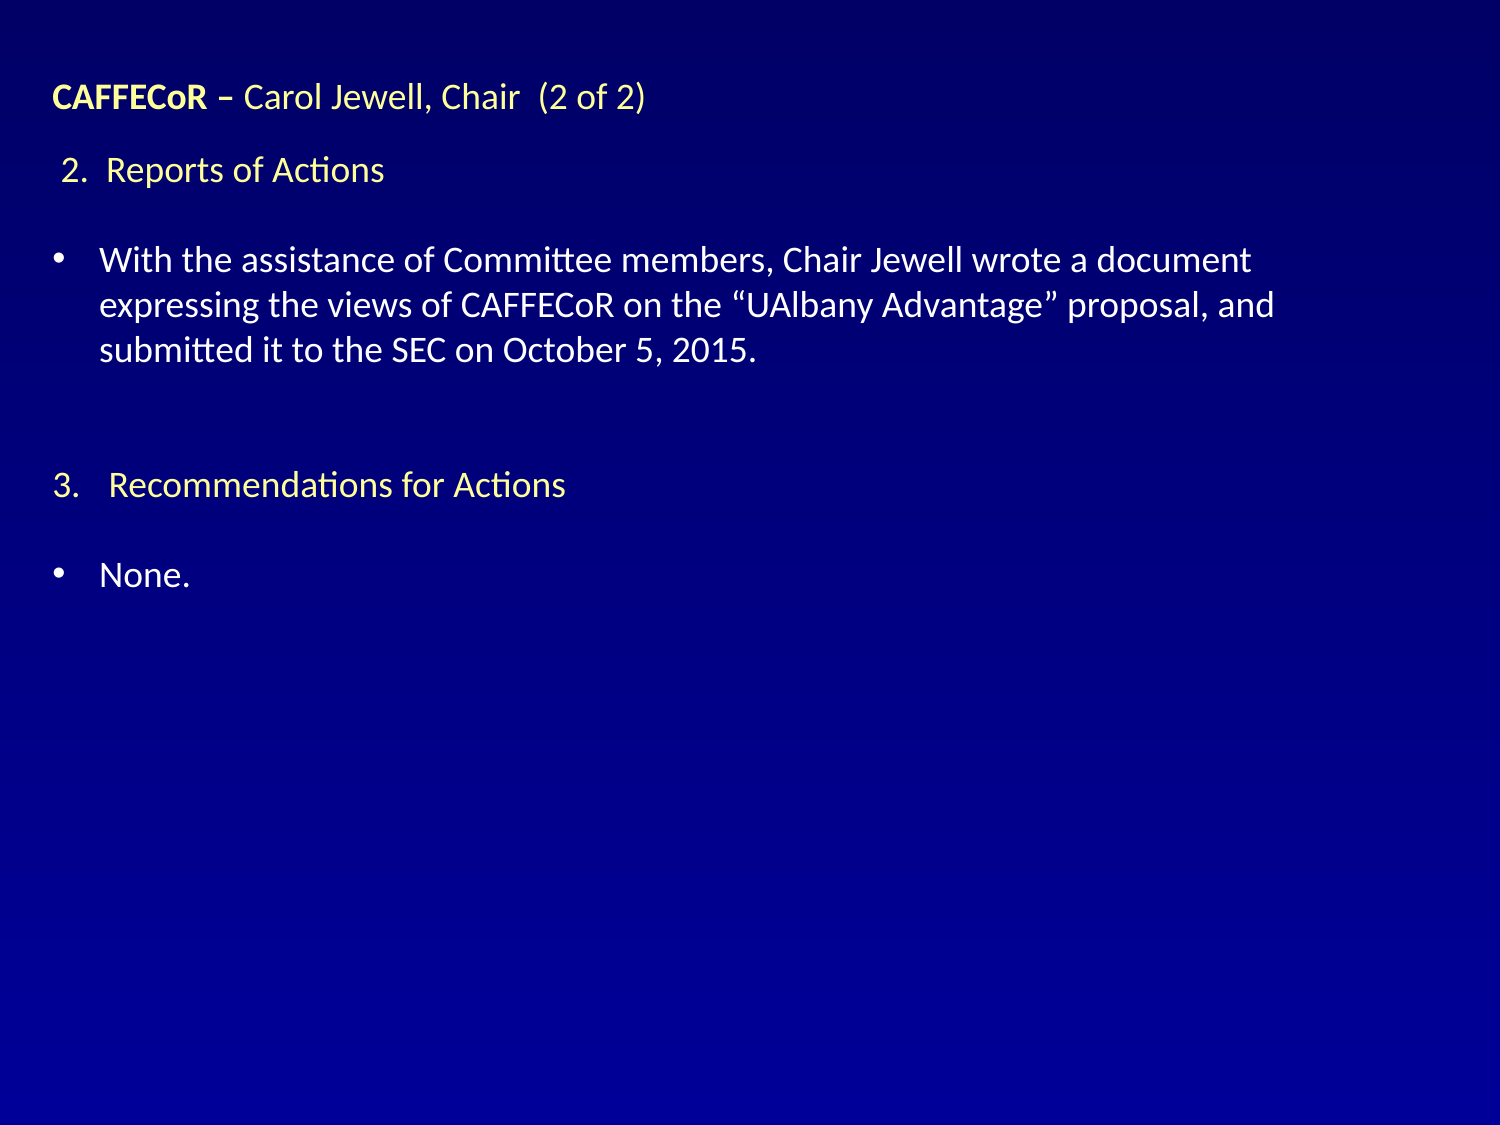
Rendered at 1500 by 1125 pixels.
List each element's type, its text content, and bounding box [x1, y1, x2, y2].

text_box CAFFECoR – Carol Jewell, Chair (2 of 2) [37, 24, 763, 125]
text_box 2. Reports of Actions With the assistance of Committee members, Chair Jewell wrote a document expressing the views of CAFFECoR on the “UAlbany Advantage” proposal, and submitted it to the SEC on October 5, 2015. Recommendations for Actions None. [37, 137, 1388, 693]
